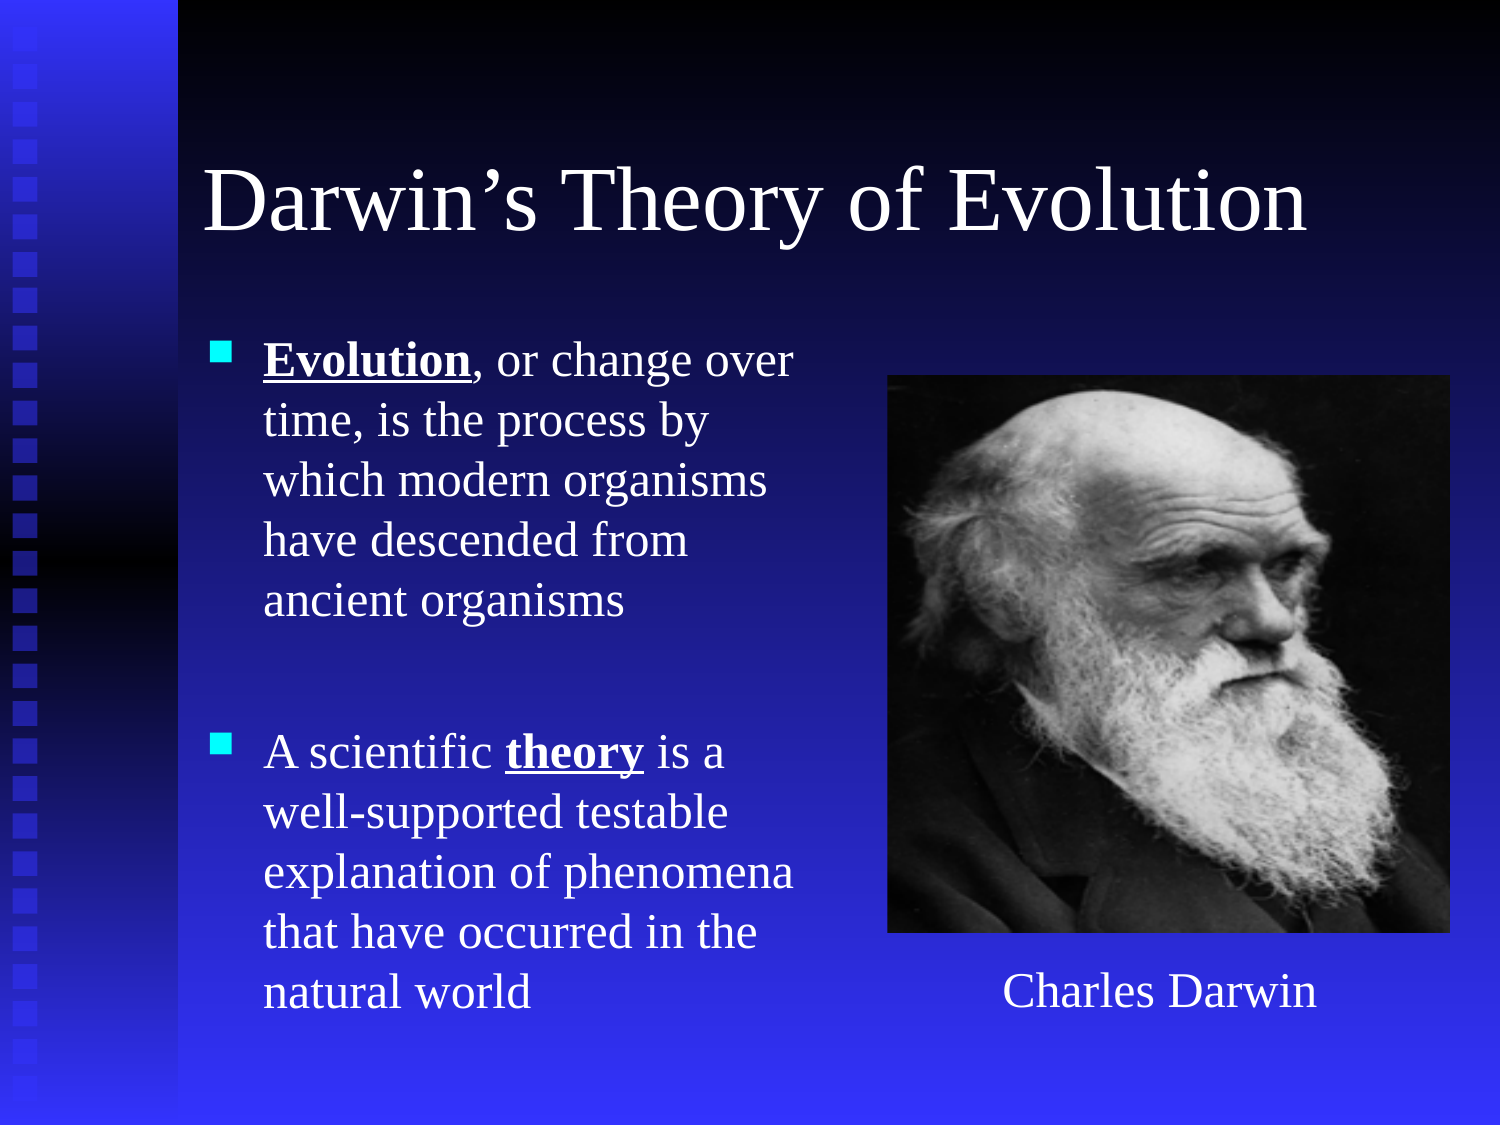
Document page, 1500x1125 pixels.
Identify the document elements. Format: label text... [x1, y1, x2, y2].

picture [887, 374, 1451, 933]
text_box Charles Darwin [987, 949, 1438, 1025]
title Darwin’s Theory of Evolution [187, 99, 1463, 288]
list Evolution, or change over time, is the process by which modern organisms have descended from ancient organisms A scientific theory is a well-supported testable explanation of phenomena that have occurred in the natural world [191, 318, 818, 995]
